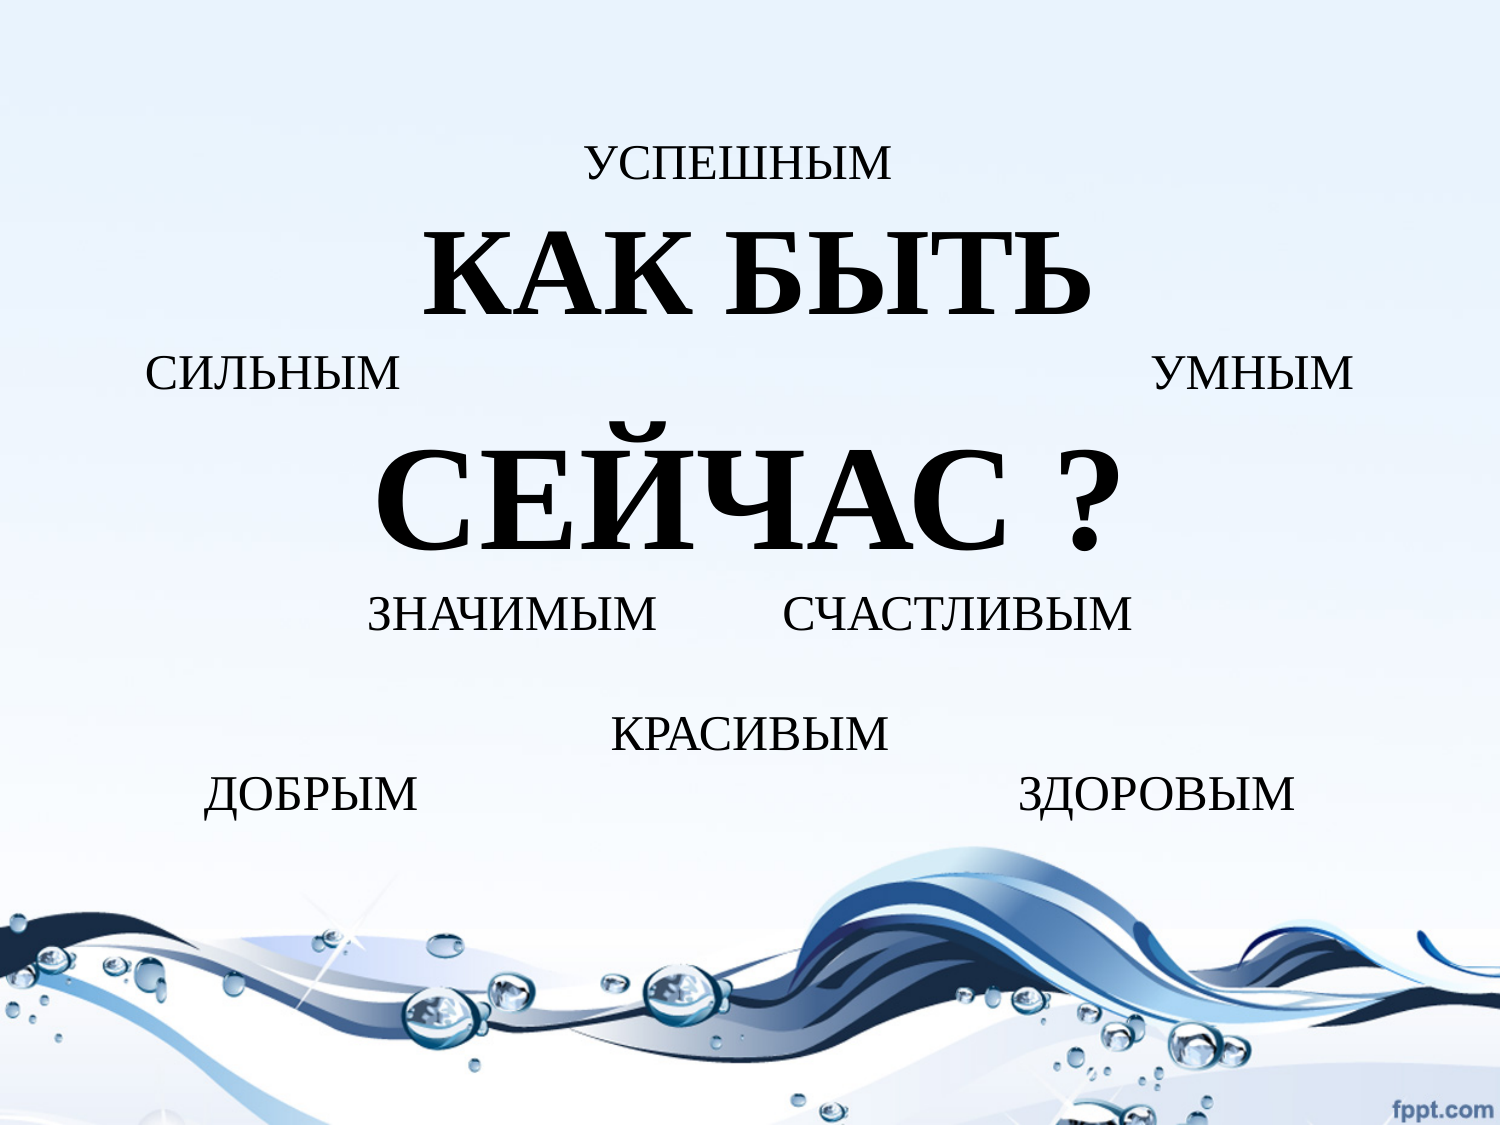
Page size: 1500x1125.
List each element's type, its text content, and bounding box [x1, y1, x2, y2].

title УСПЕШНЫМ КАК БЫТЬ СИЛЬНЫМ УМНЫМ СЕЙЧАС ? ЗНАЧИМЫМ СЧАСТЛИВЫМ КРАСИВЫМ ДОБРЫМ ЗДОРОВЫМ [74, 44, 1426, 906]
picture [0, 0, 1500, 1125]
